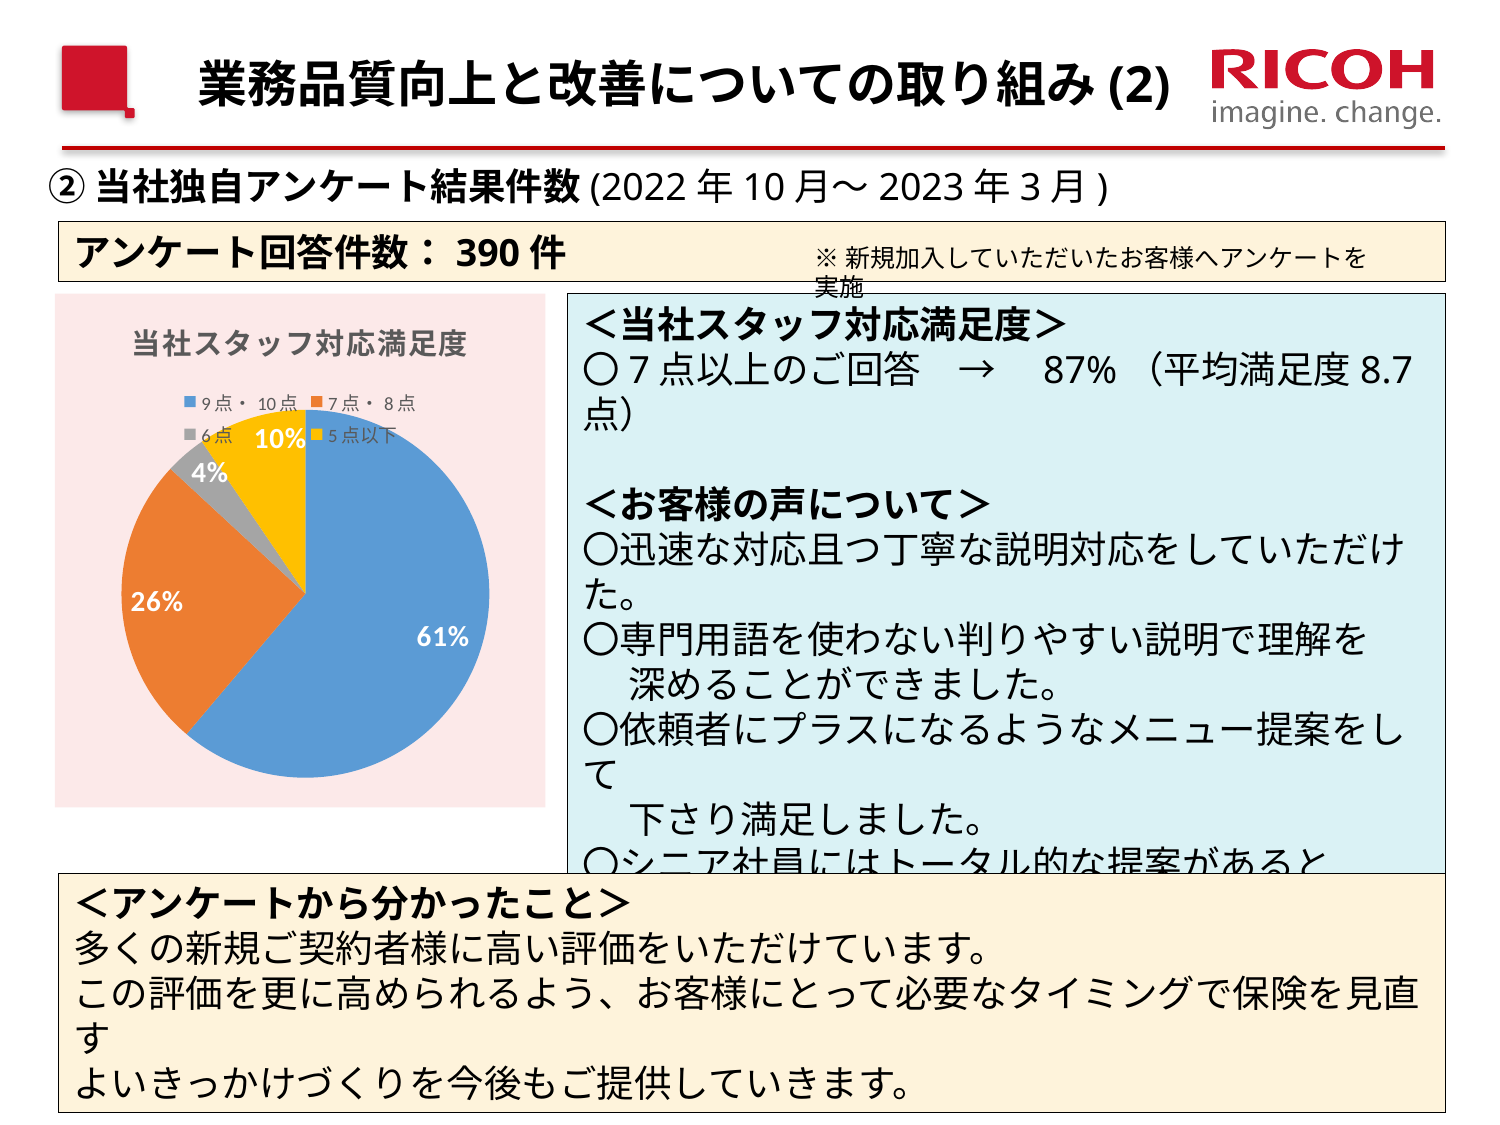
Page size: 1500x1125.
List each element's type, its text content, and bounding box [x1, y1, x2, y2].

text_box ＜アンケートから分かったこと＞ 多くの新規ご契約者様に高い評価をいただけています。 この評価を更に高められるよう、お客様にとって必要なタイミングで保険を見直す よいきっかけづくりを今後もご提供していきます。 [58, 873, 1446, 1113]
text_box ※新規加入していただいたお客様へアンケートを実施 [799, 234, 1395, 310]
title 業務品質向上と改善についての取り組み(2) [182, 26, 1190, 138]
chart [54, 293, 546, 808]
text_box アンケート回答件数：390件 [58, 221, 1446, 282]
picture [1200, 38, 1445, 134]
text_box ②当社独自アンケート結果件数(2022年10月～2023年3月) [33, 155, 1123, 216]
text_box ＜当社スタッフ対応満足度＞ 〇7点以上のご回答 → 87%（平均満足度8.7点） ＜お客様の声について＞ 〇迅速な対応且つ丁寧な説明対応をしていただけた。 〇専門用語を使わない判りやすい説明で理解を 深めることができました。 〇依頼者にプラスになるようなメニュー提案をして 下さり満足しました。 〇シニア社員にはトータル的な提案があると より利用しやすくなる。 〇メリット・デメリットをよりはっきり伝えていただくと良い。 [567, 293, 1446, 873]
